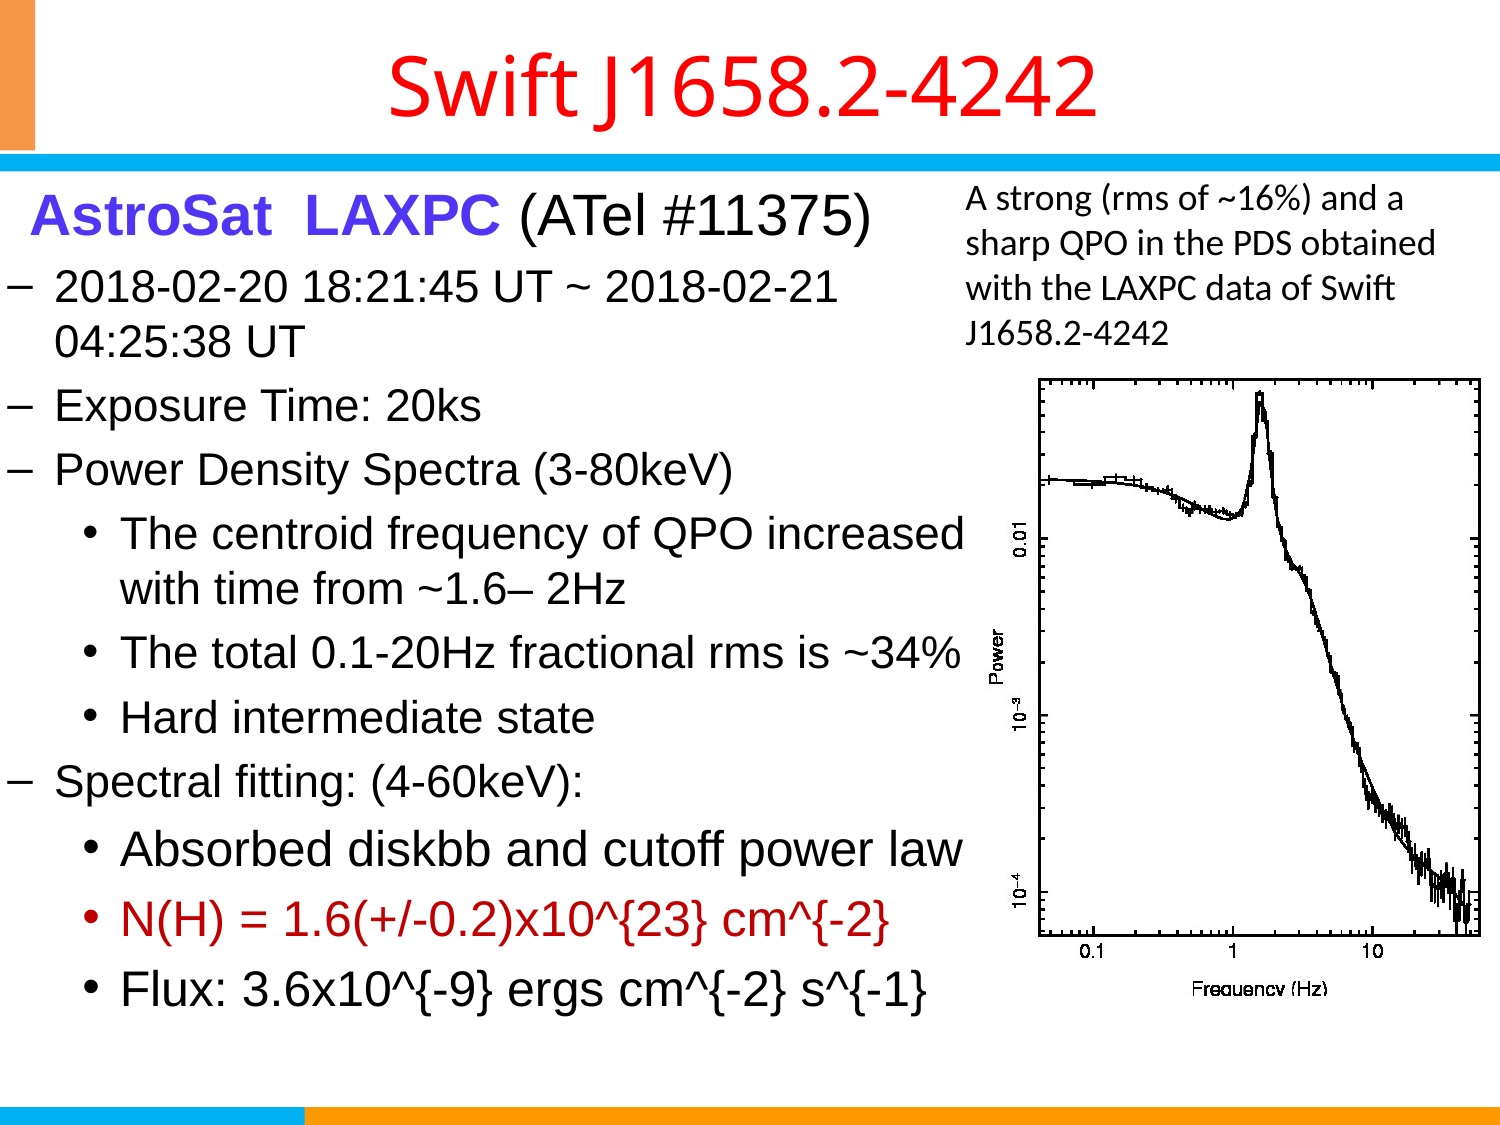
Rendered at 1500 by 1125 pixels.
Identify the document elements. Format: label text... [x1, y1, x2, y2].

picture [974, 361, 1500, 997]
title Swift J1658.2-4242 [82, 23, 1407, 143]
list AstroSat LAXPC (ATel #11375) 2018-02-20 18:21:45 UT ~ 2018-02-21 04:25:38 UT Exposure Time: 20ks Power Density Spectra (3-80keV) The centroid frequency of QPO increased with time from ~1.6– 2Hz The total 0.1-20Hz fractional rms is ~34% Hard intermediate state Spectral fitting: (4-60keV): Absorbed diskbb and cutoff power law N(H) = 1.6(+/-0.2)x10^{23} cm^{-2} Flux: 3.6x10^{-9} ergs cm^{-2} s^{-1} [0, 170, 1022, 1125]
text_box A strong (rms of ~16%) and a sharp QPO in the PDS obtained with the LAXPC data of Swift J1658.2-4242 [950, 165, 1468, 361]
